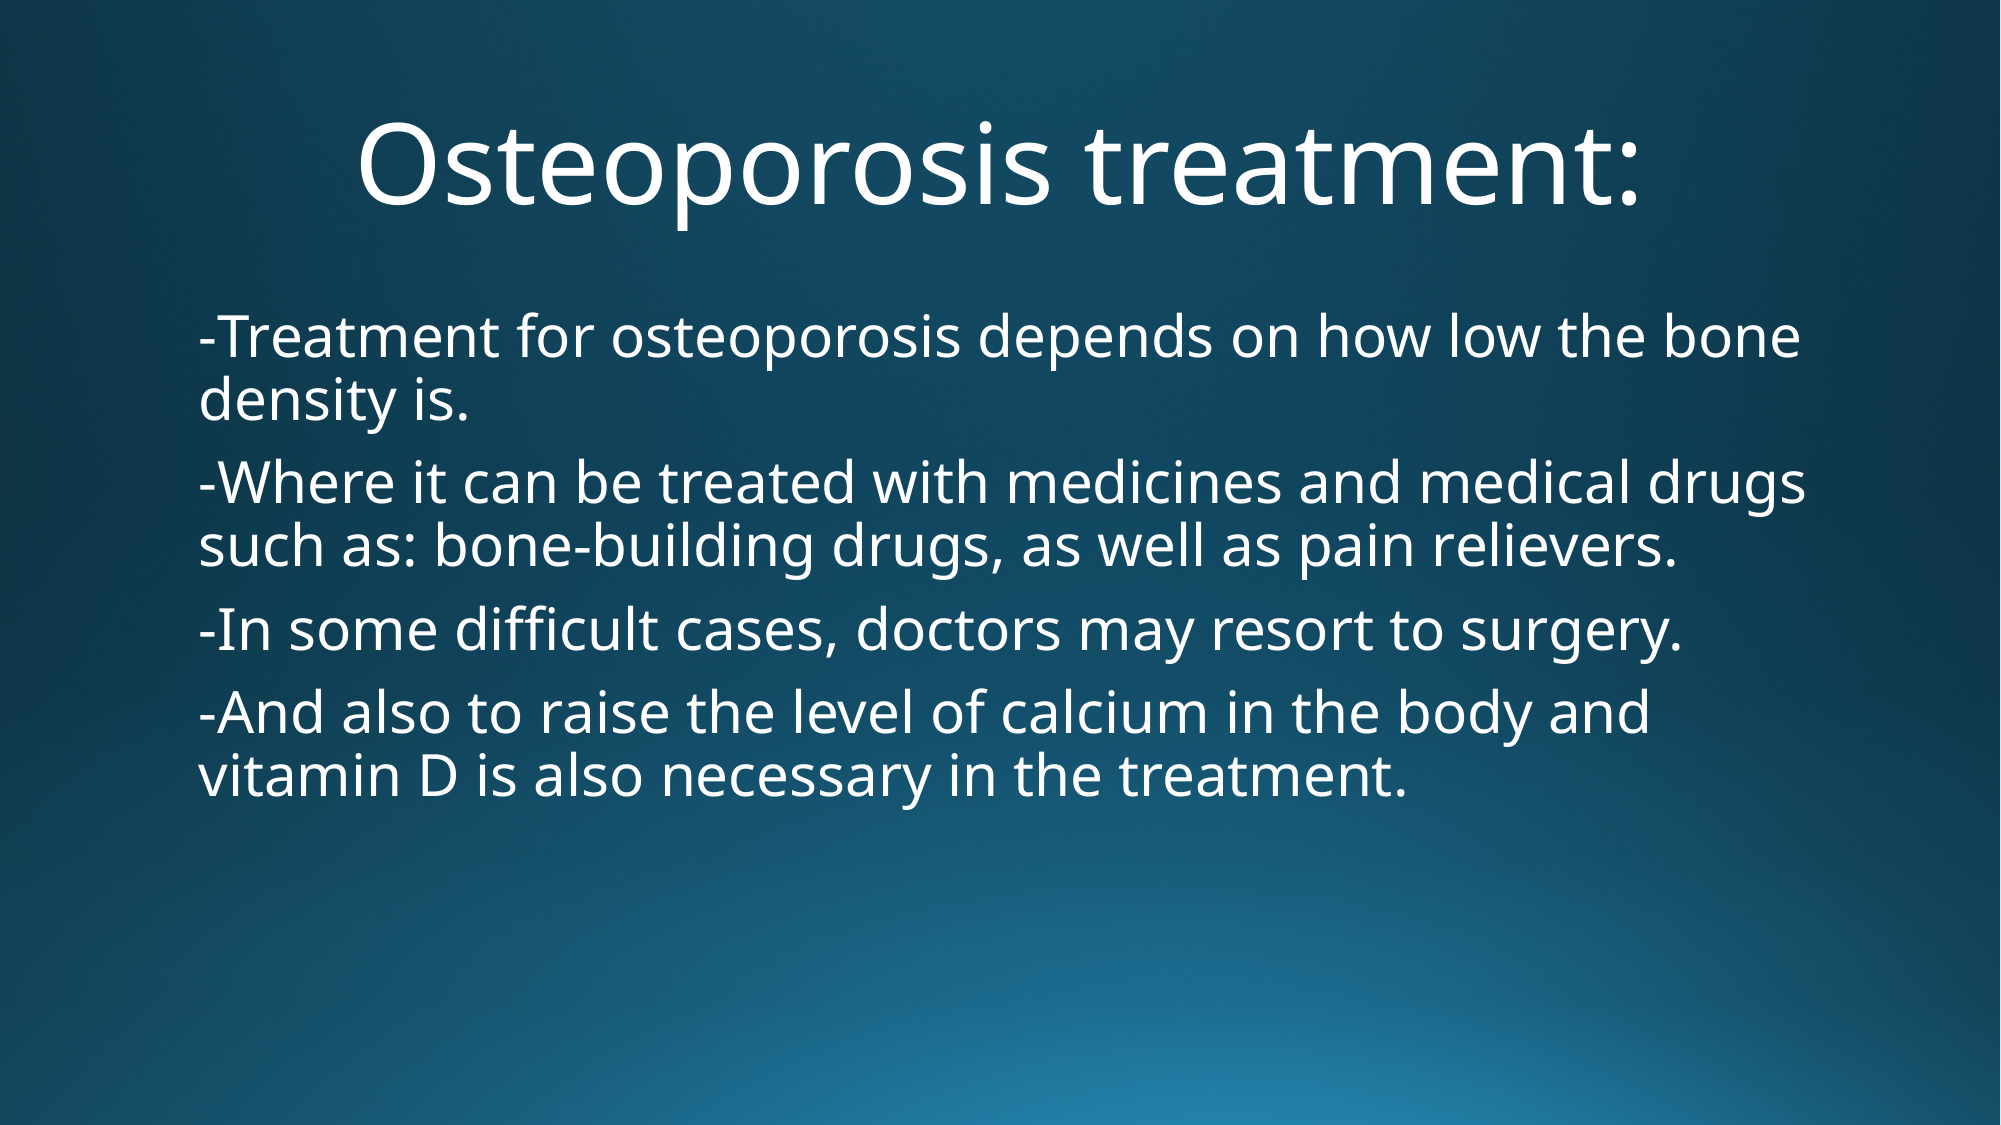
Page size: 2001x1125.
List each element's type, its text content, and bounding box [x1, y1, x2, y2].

picture [0, 0, 2001, 1125]
list -Treatment for osteoporosis depends on how low the bone density is. -Where it can be treated with medicines and medical drugs such as: bone-building drugs, as well as pain relievers. -In some difficult cases, doctors may resort to surgery. -And also to raise the level of calcium in the body and vitamin D is also necessary in the treatment. [183, 299, 1863, 1014]
title Osteoporosis treatment: [137, 59, 1863, 278]
